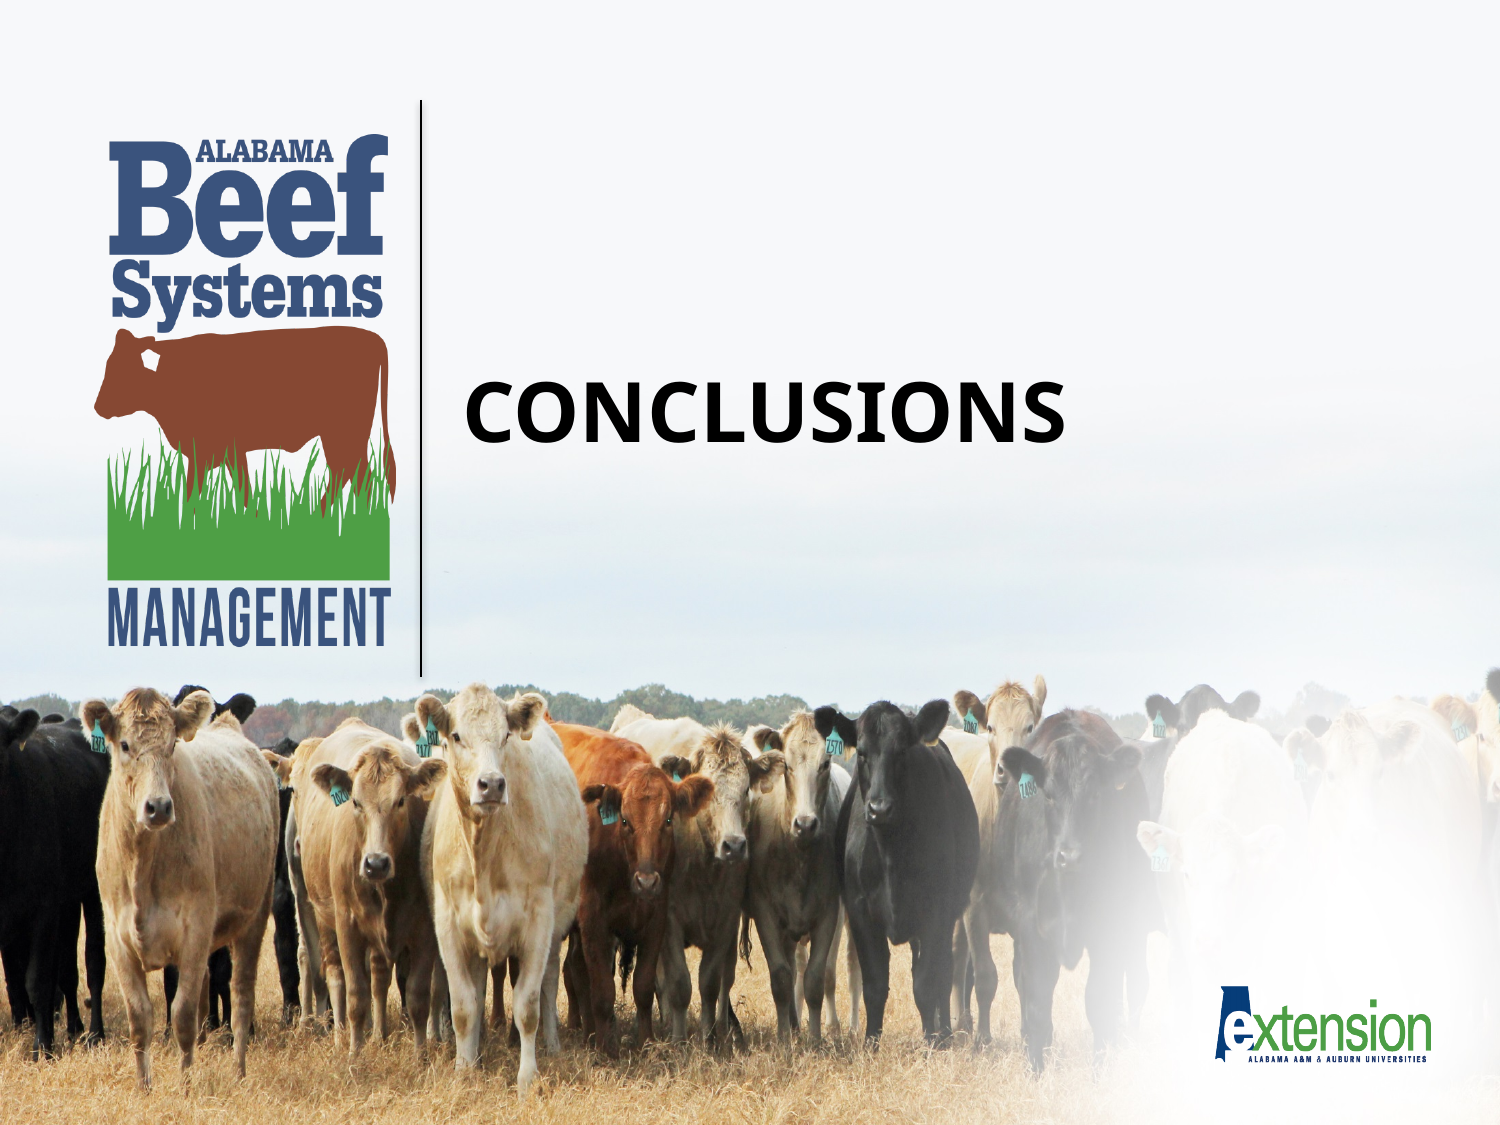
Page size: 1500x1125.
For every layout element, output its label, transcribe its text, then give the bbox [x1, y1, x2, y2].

title Conclusions [447, 352, 1341, 649]
picture [0, 0, 1500, 1125]
